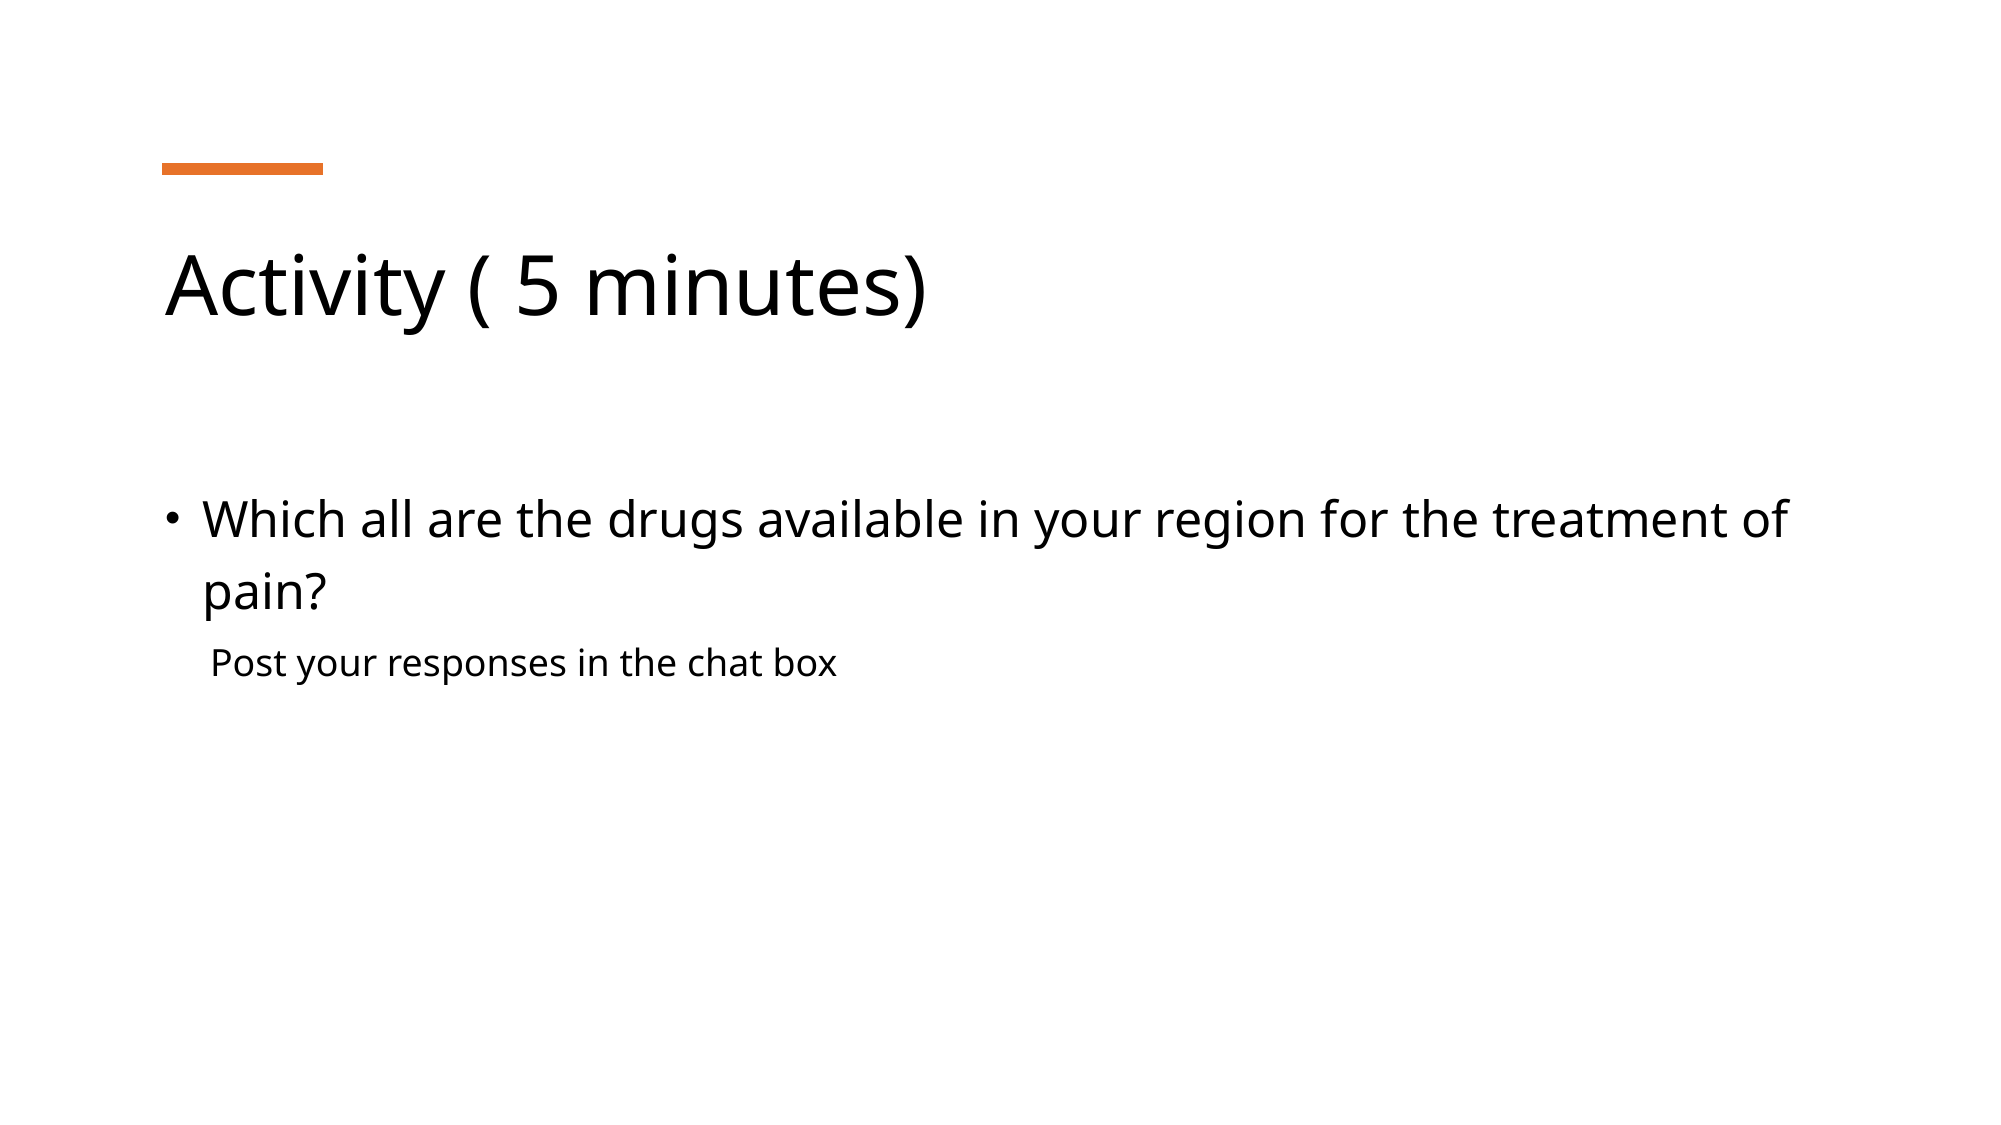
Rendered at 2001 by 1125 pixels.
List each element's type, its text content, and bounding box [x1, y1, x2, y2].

title Activity ( 5 minutes) [150, 224, 1850, 441]
list Which all are the drugs available in your region for the treatment of pain? Post your responses in the chat box [150, 468, 1850, 975]
